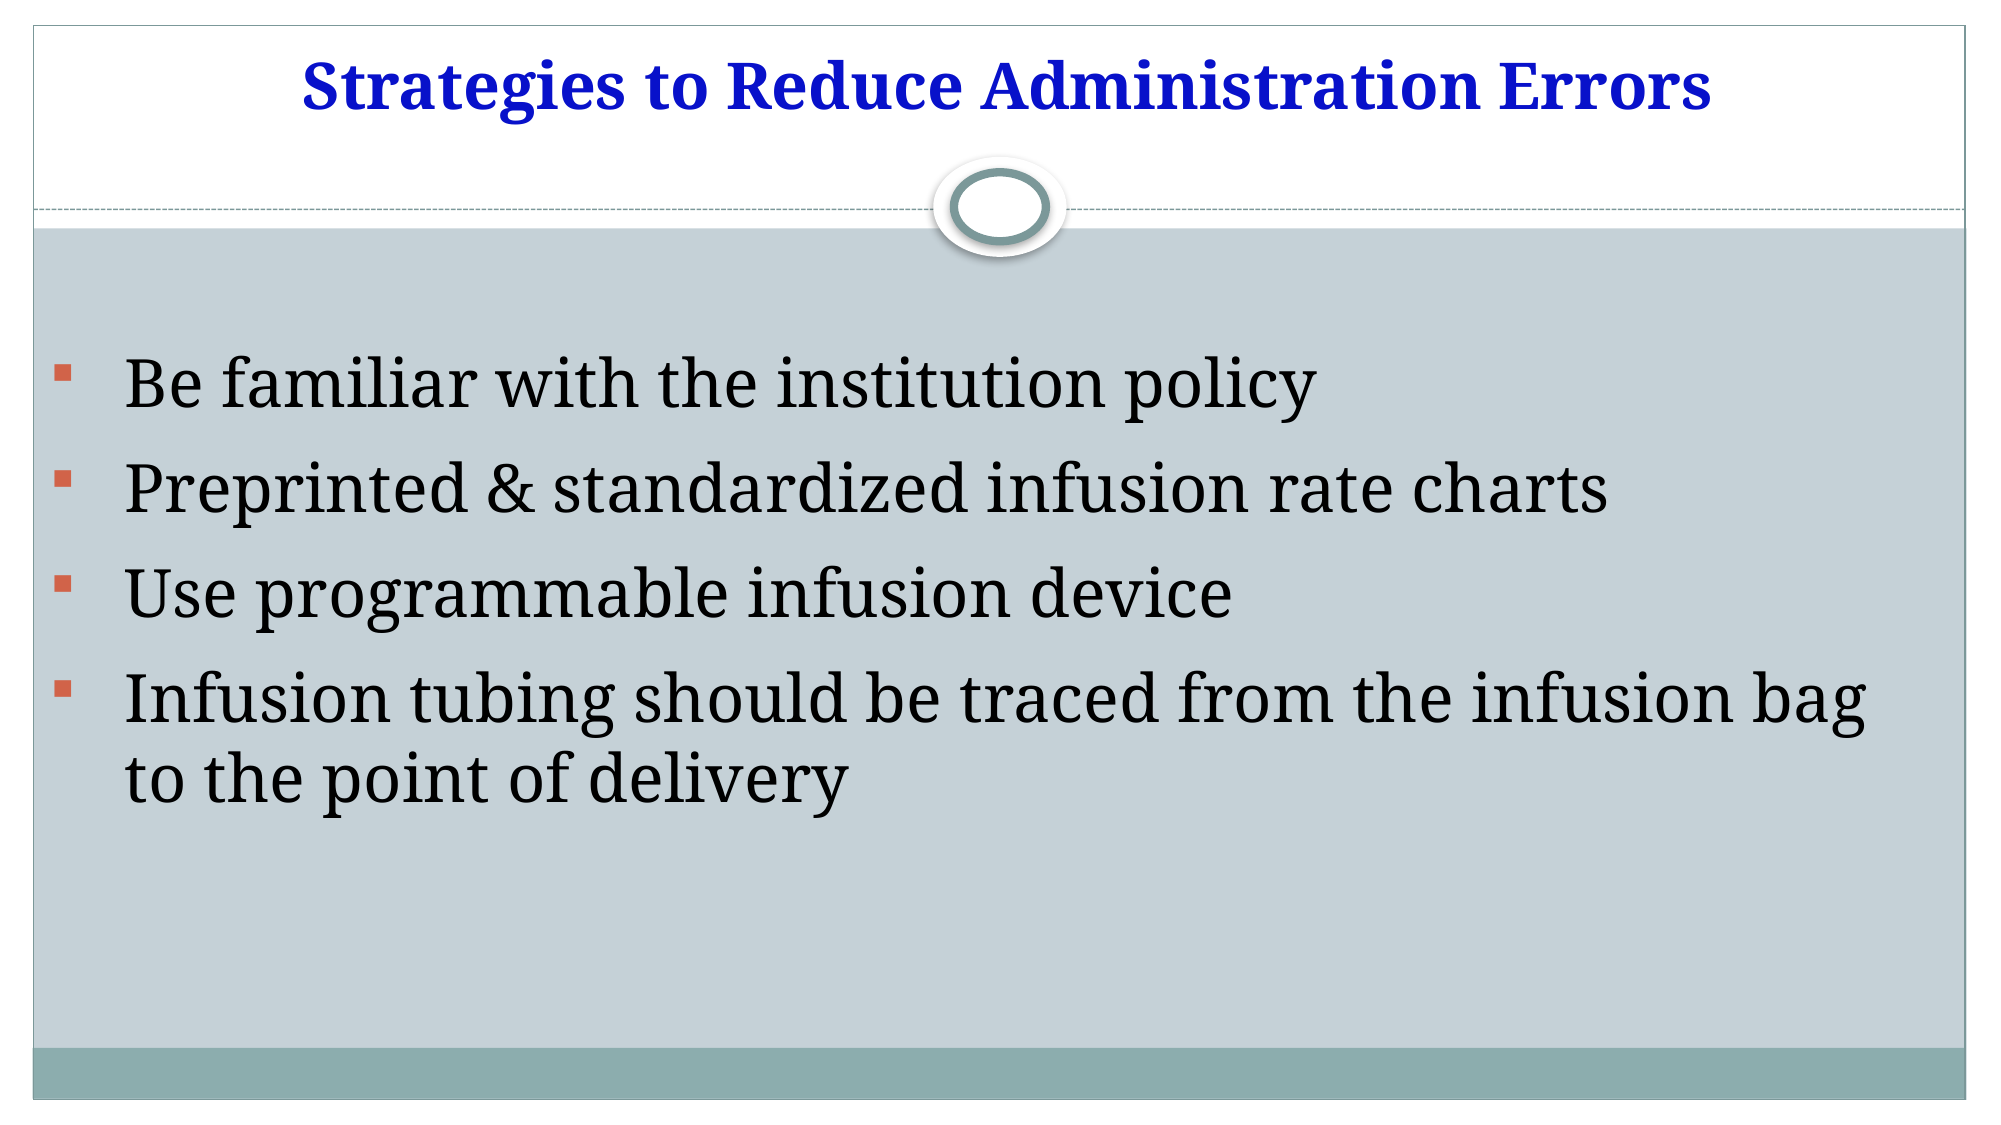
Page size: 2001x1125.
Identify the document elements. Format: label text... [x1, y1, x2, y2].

title Strategies to Reduce Administration Errors [66, 37, 1933, 208]
list Be familiar with the institution policy Preprinted & standardized infusion rate charts Use programmable infusion device Infusion tubing should be traced from the infusion bag to the point of delivery [34, 228, 1961, 1015]
